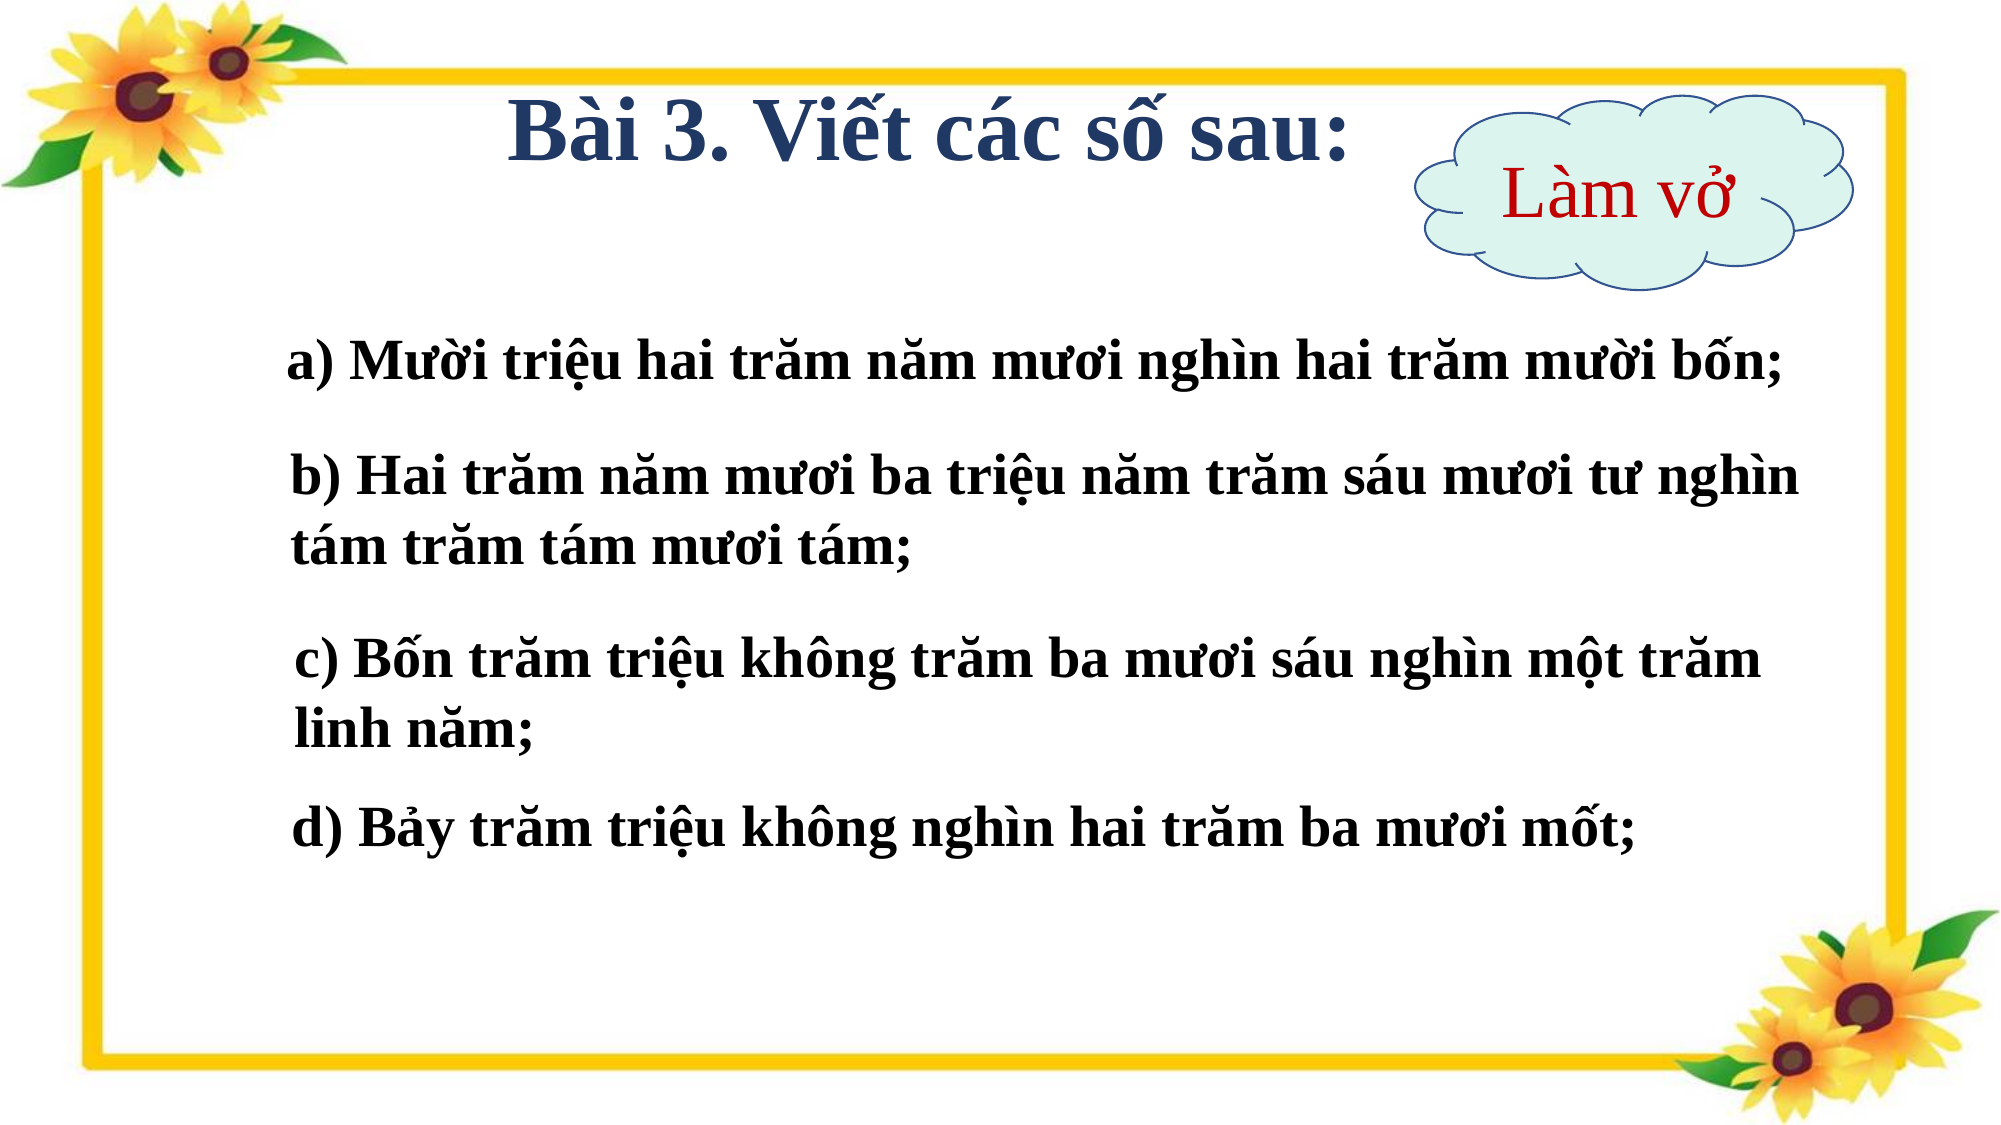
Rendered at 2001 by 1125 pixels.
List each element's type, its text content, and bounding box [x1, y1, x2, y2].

text_box Làm vở [1414, 94, 1855, 292]
picture [0, 0, 2001, 1125]
title Bài 3. Viết các số sau: [492, 55, 1646, 196]
text_box d) Bảy trăm triệu không nghìn hai trăm ba mươi mốt; [260, 780, 1835, 866]
text_box b) Hai trăm năm mươi ba triệu năm trăm sáu mươi tư nghìn tám trăm tám mươi tám; [275, 428, 1853, 584]
text_box c) Bốn trăm triệu không trăm ba mươi sáu nghìn một trăm linh năm; [279, 611, 1823, 767]
text_box a) Mười triệu hai trăm năm mươi nghìn hai trăm mười bốn; [255, 314, 1827, 399]
